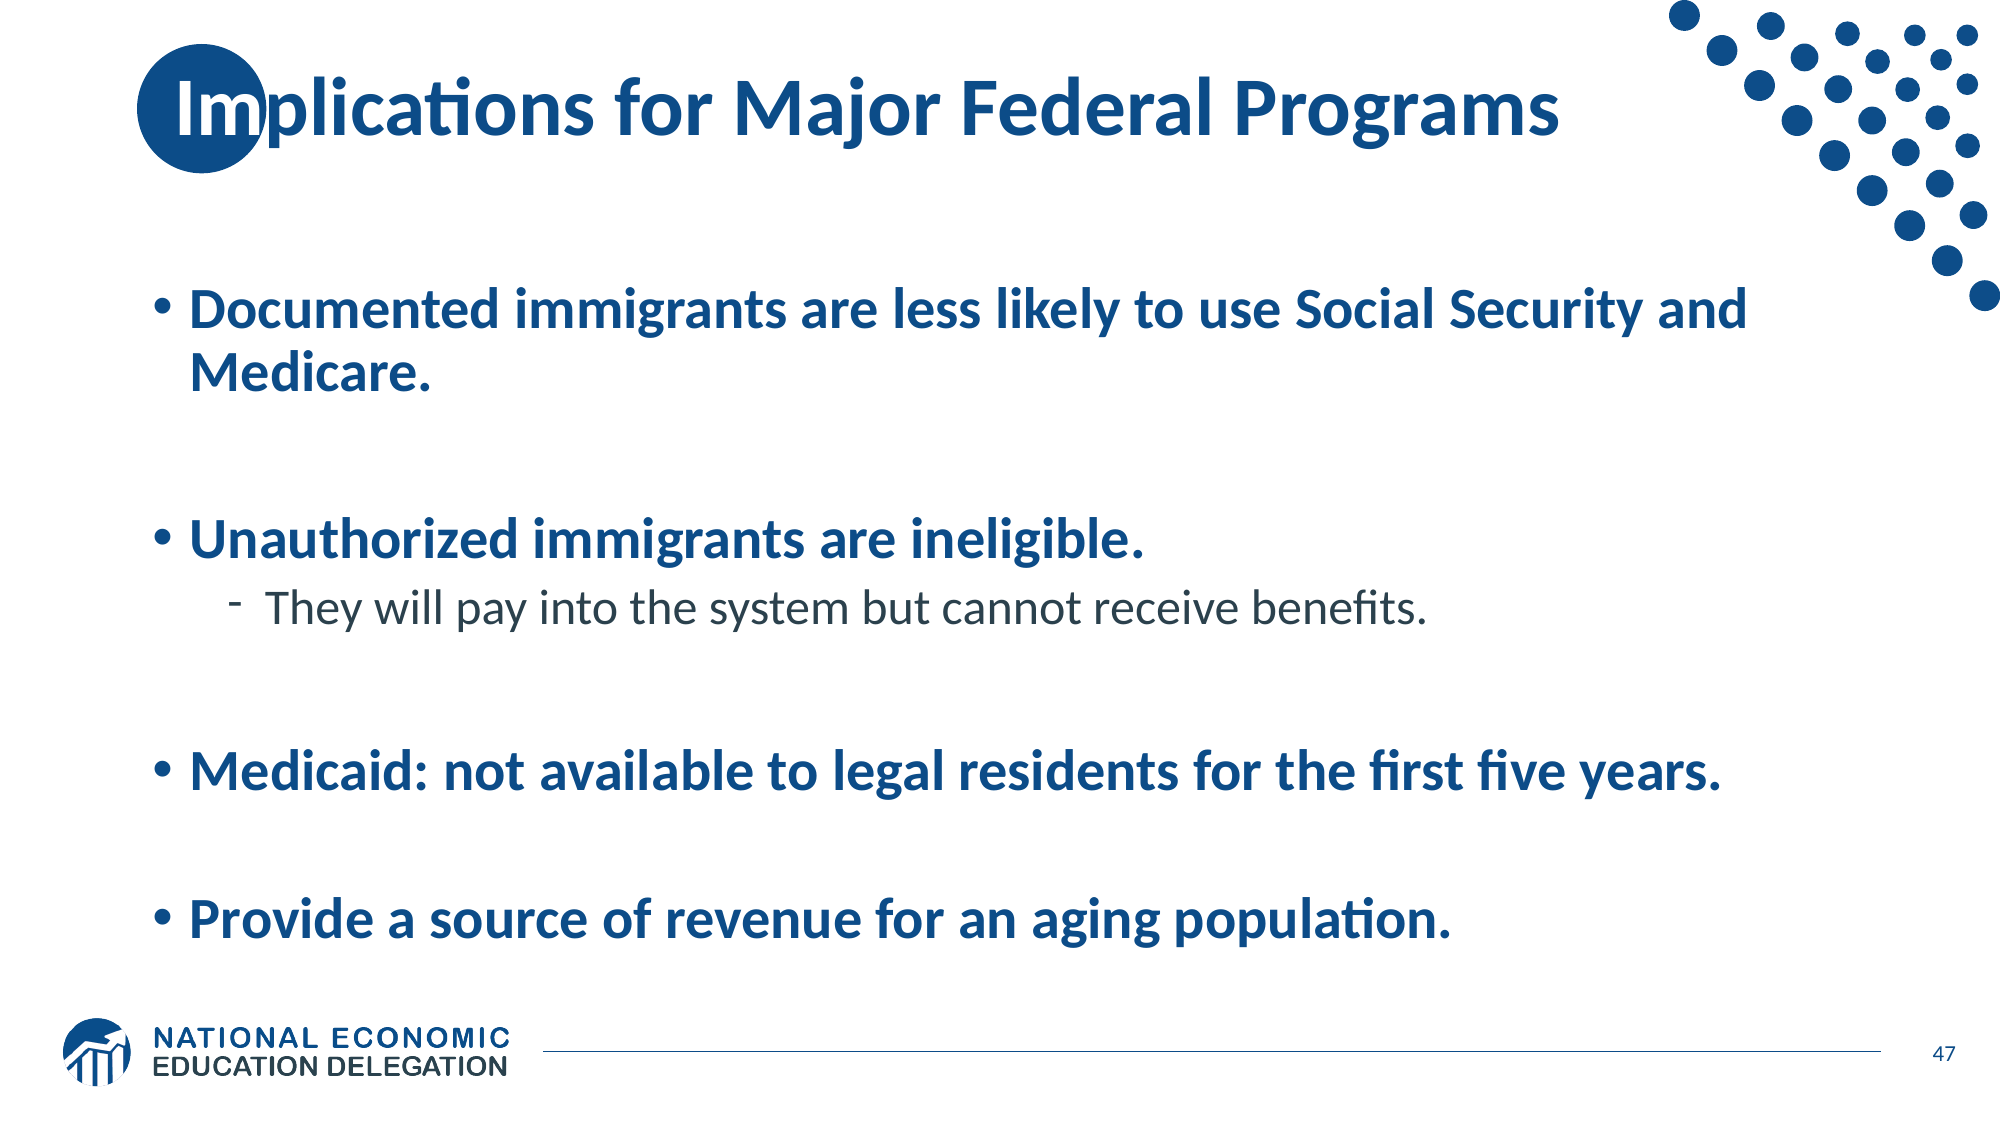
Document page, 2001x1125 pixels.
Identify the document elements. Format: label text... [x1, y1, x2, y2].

picture [55, 1013, 520, 1091]
title Implications for Major Federal Programs [140, 0, 1866, 218]
slide_number 47 [1521, 1022, 1972, 1082]
list Documented immigrants are less likely to use Social Security and Medicare. Unauthorized immigrants are ineligible. They will pay into the system but cannot receive benefits. Medicaid: not available to legal residents for the first five years. Provide a source of revenue for an aging population. [137, 257, 1863, 972]
